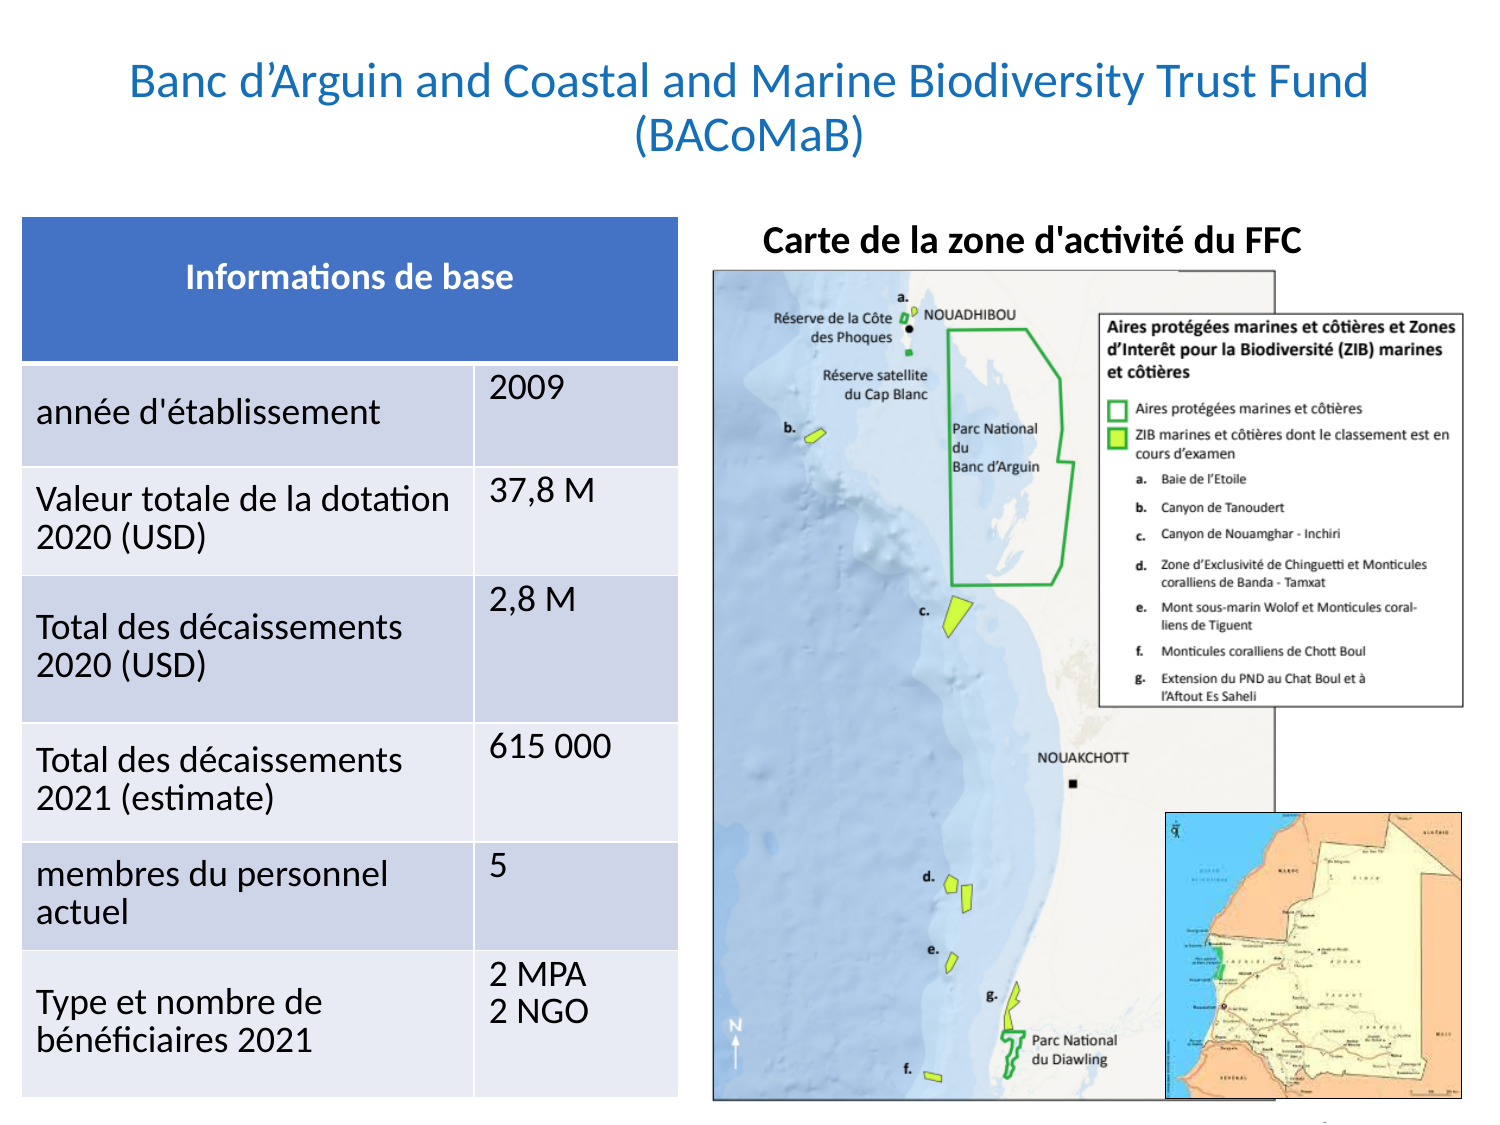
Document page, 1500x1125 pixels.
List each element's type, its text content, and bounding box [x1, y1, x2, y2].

table_cell Type et nombre de bénéficiaires 2021 [22, 951, 473, 1097]
table_cell 2009 [475, 366, 678, 466]
table_header Informations de base [22, 217, 678, 361]
table_cell 2,8 M [475, 576, 678, 722]
title Banc d’Arguin and Coastal and Marine Biodiversity Trust Fund (BACoMaB) [38, 0, 1461, 218]
table_cell 5 [475, 843, 678, 950]
list Carte de la zone d'activité du FFC [682, 196, 1384, 269]
table_cell Total des décaissements 2020 (USD) [22, 576, 473, 722]
table_cell Total des décaissements 2021 (estimate) [22, 724, 473, 841]
table_cell 615 000 [475, 724, 678, 841]
table_cell Valeur totale de la dotation 2020 (USD) [22, 468, 473, 575]
table_cell 2 MPA 2 NGO [475, 951, 678, 1097]
table_cell 37,8 M [475, 468, 678, 575]
table_cell année d'établissement [22, 366, 473, 466]
picture [697, 266, 1475, 1123]
table_cell membres du personnel actuel [22, 843, 473, 950]
